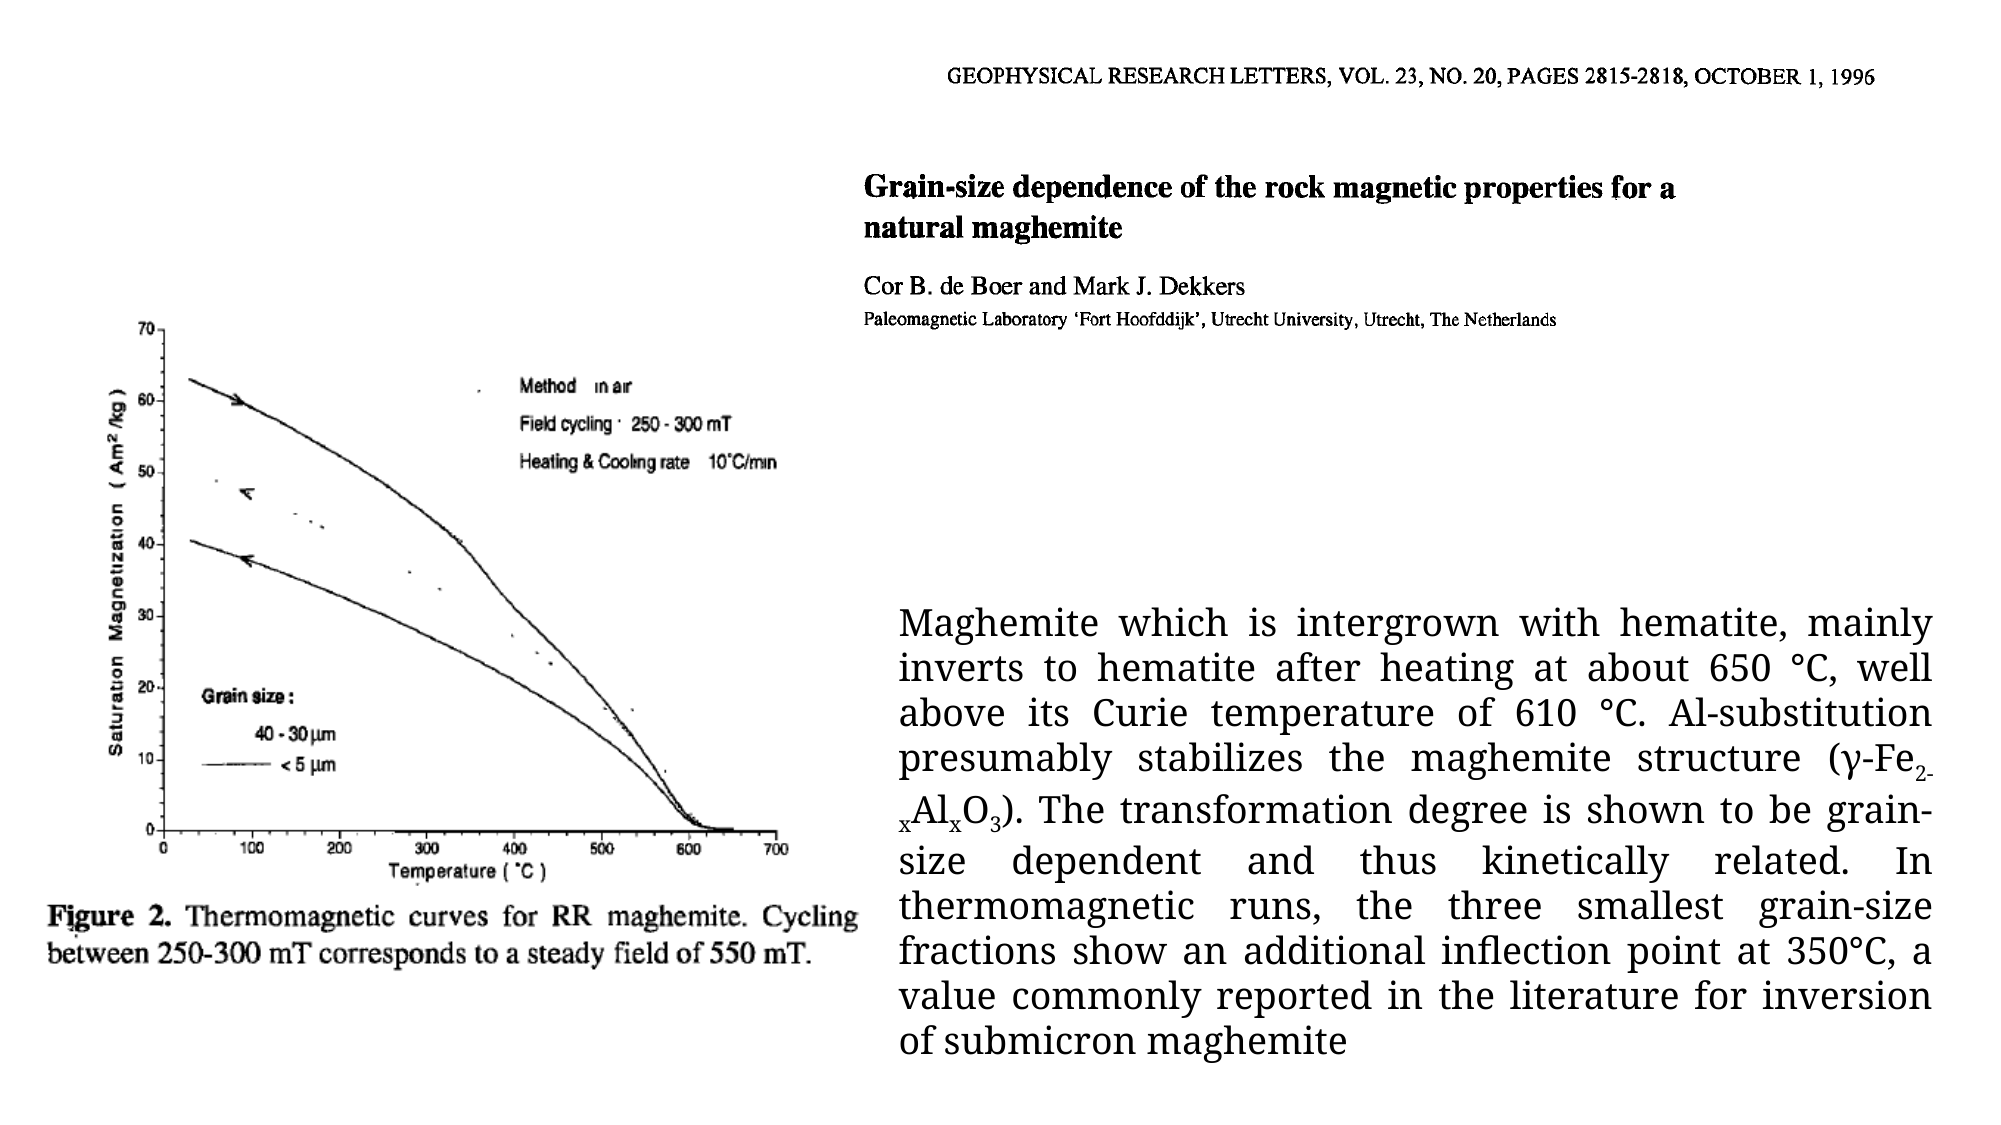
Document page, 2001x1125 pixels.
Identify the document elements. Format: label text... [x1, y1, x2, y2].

text_box Maghemite which is intergrown with hematite, mainly inverts to hematite after heating at about 650 °C, well above its Curie temperature of 610 °C. Al-substitution presumably stabilizes the maghemite structure (γ-Fe2-xAlxO3). The transformation degree is shown to be grain-size dependent and thus kinetically related. In thermomagnetic runs, the three smallest grain-size fractions show an additional inflection point at 350°C, a value commonly reported in the literature for inversion of submicron maghemite [883, 592, 1949, 1070]
picture [0, 44, 1955, 1017]
